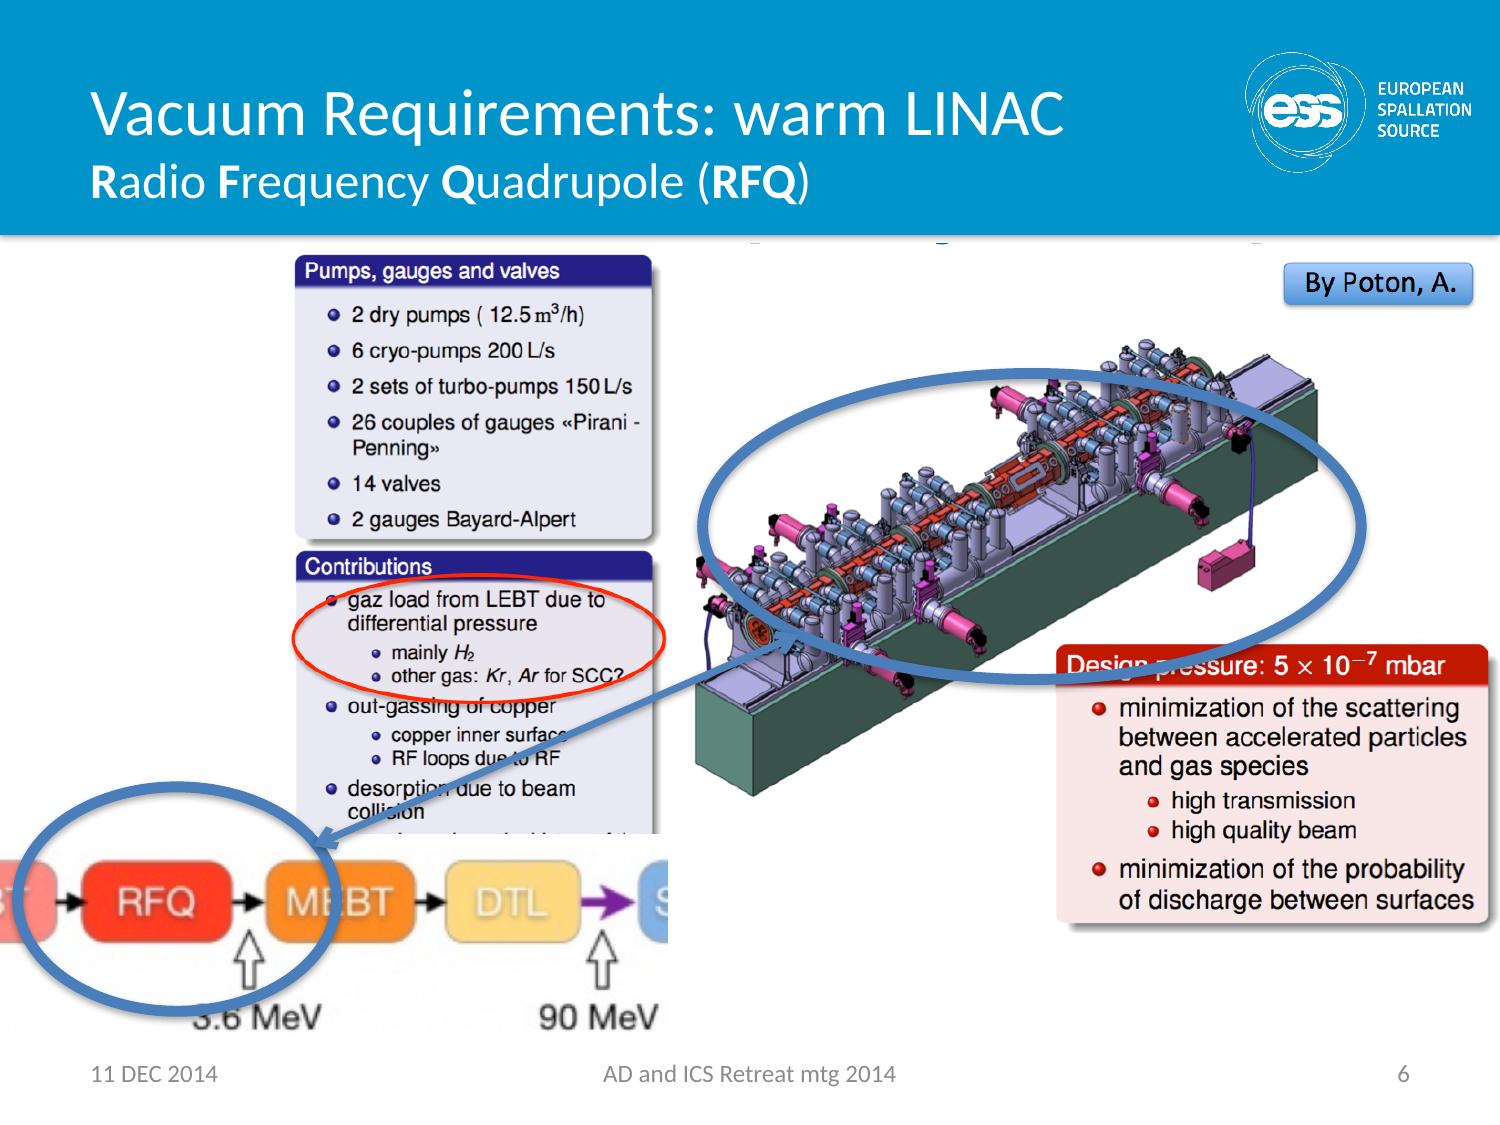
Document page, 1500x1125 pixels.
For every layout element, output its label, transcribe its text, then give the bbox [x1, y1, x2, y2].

picture [1264, 94, 1342, 127]
picture [1379, 83, 1385, 94]
picture [1454, 83, 1458, 94]
picture [1436, 104, 1444, 115]
picture [1422, 125, 1428, 134]
picture [1398, 109, 1406, 115]
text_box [312, 634, 800, 847]
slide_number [75, 1063, 425, 1103]
picture [1400, 83, 1407, 94]
slide_number 6 [1074, 1042, 1425, 1103]
picture [0, 243, 1500, 1055]
picture [1389, 104, 1393, 115]
footer AD and ICS Retreat mtg 2014 [512, 1042, 988, 1103]
picture [1443, 86, 1450, 93]
text_box [48, 786, 279, 832]
picture [1418, 104, 1423, 115]
picture [1432, 125, 1438, 136]
picture [1409, 104, 1415, 115]
title Vacuum Requirements: warm LINAC Radio Frequency Quadrupole (RFQ) [75, 45, 1247, 233]
picture [1423, 83, 1430, 94]
